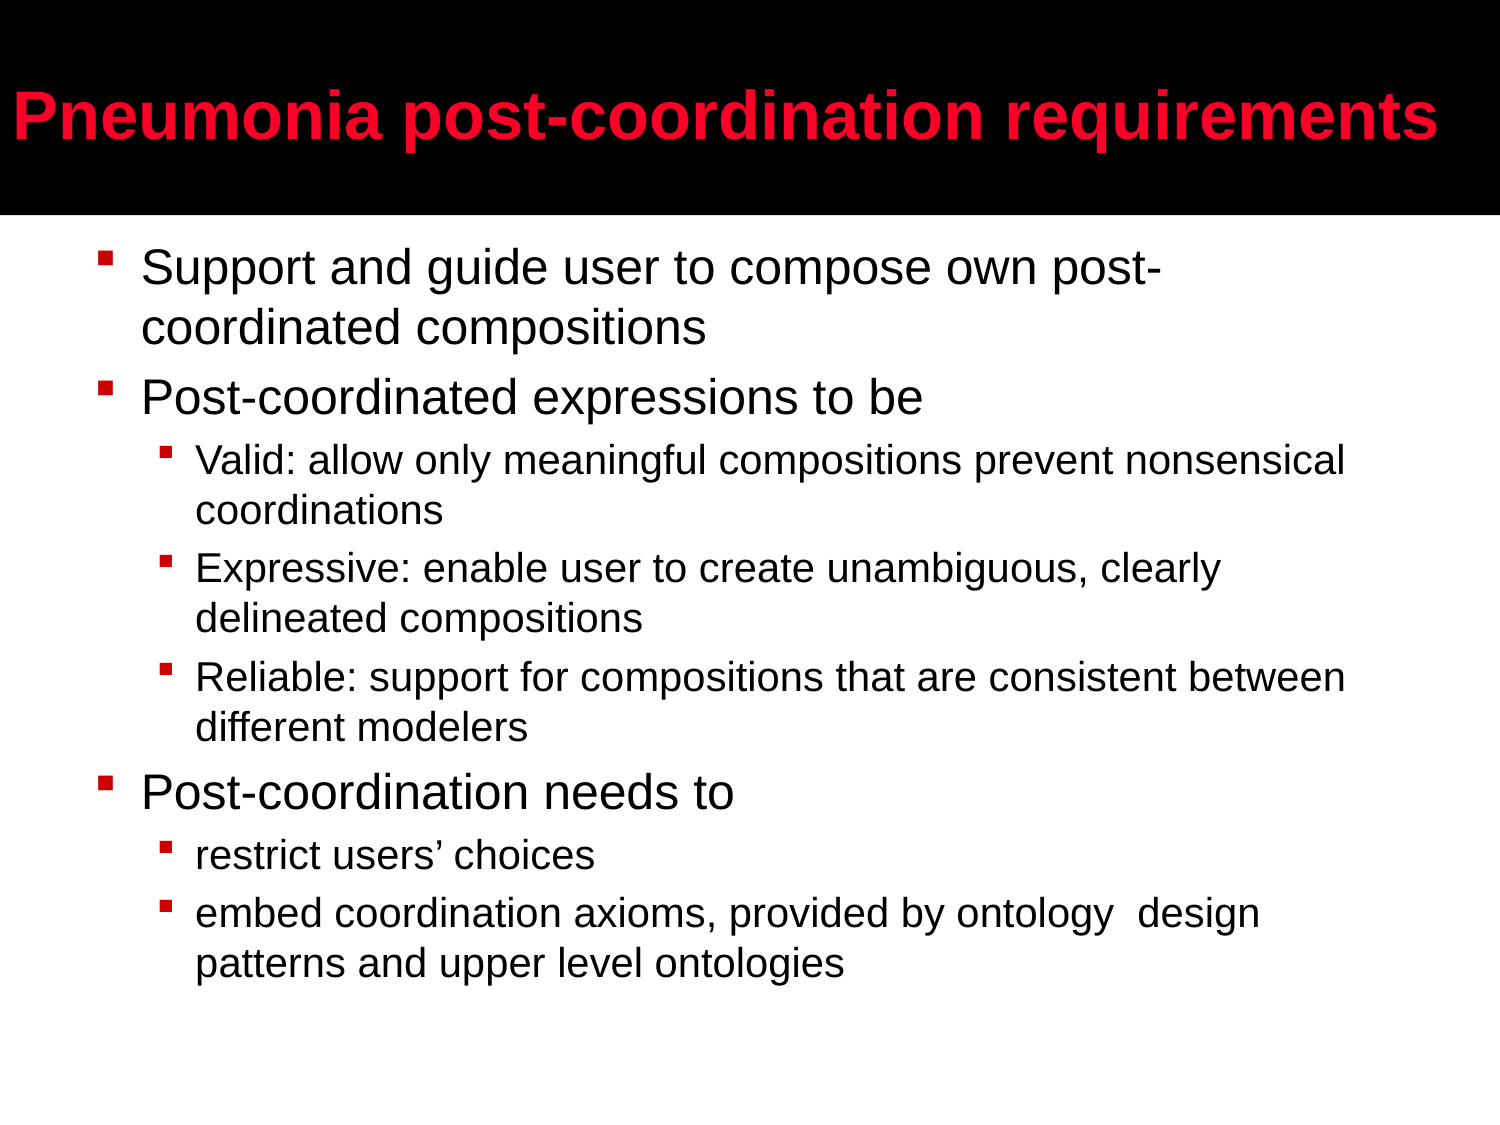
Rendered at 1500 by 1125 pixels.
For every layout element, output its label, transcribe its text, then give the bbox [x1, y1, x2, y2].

title Pneumonia post-coordination requirements [0, 0, 1500, 216]
list Support and guide user to compose own post-coordinated compositions Post-coordinated expressions to be Valid: allow only meaningful compositions prevent nonsensical coordinations Expressive: enable user to create unambiguous, clearly delineated compositions Reliable: support for compositions that are consistent between different modelers Post-coordination needs to restrict users’ choices embed coordination axioms, provided by ontology design patterns and upper level ontologies [81, 228, 1429, 1080]
